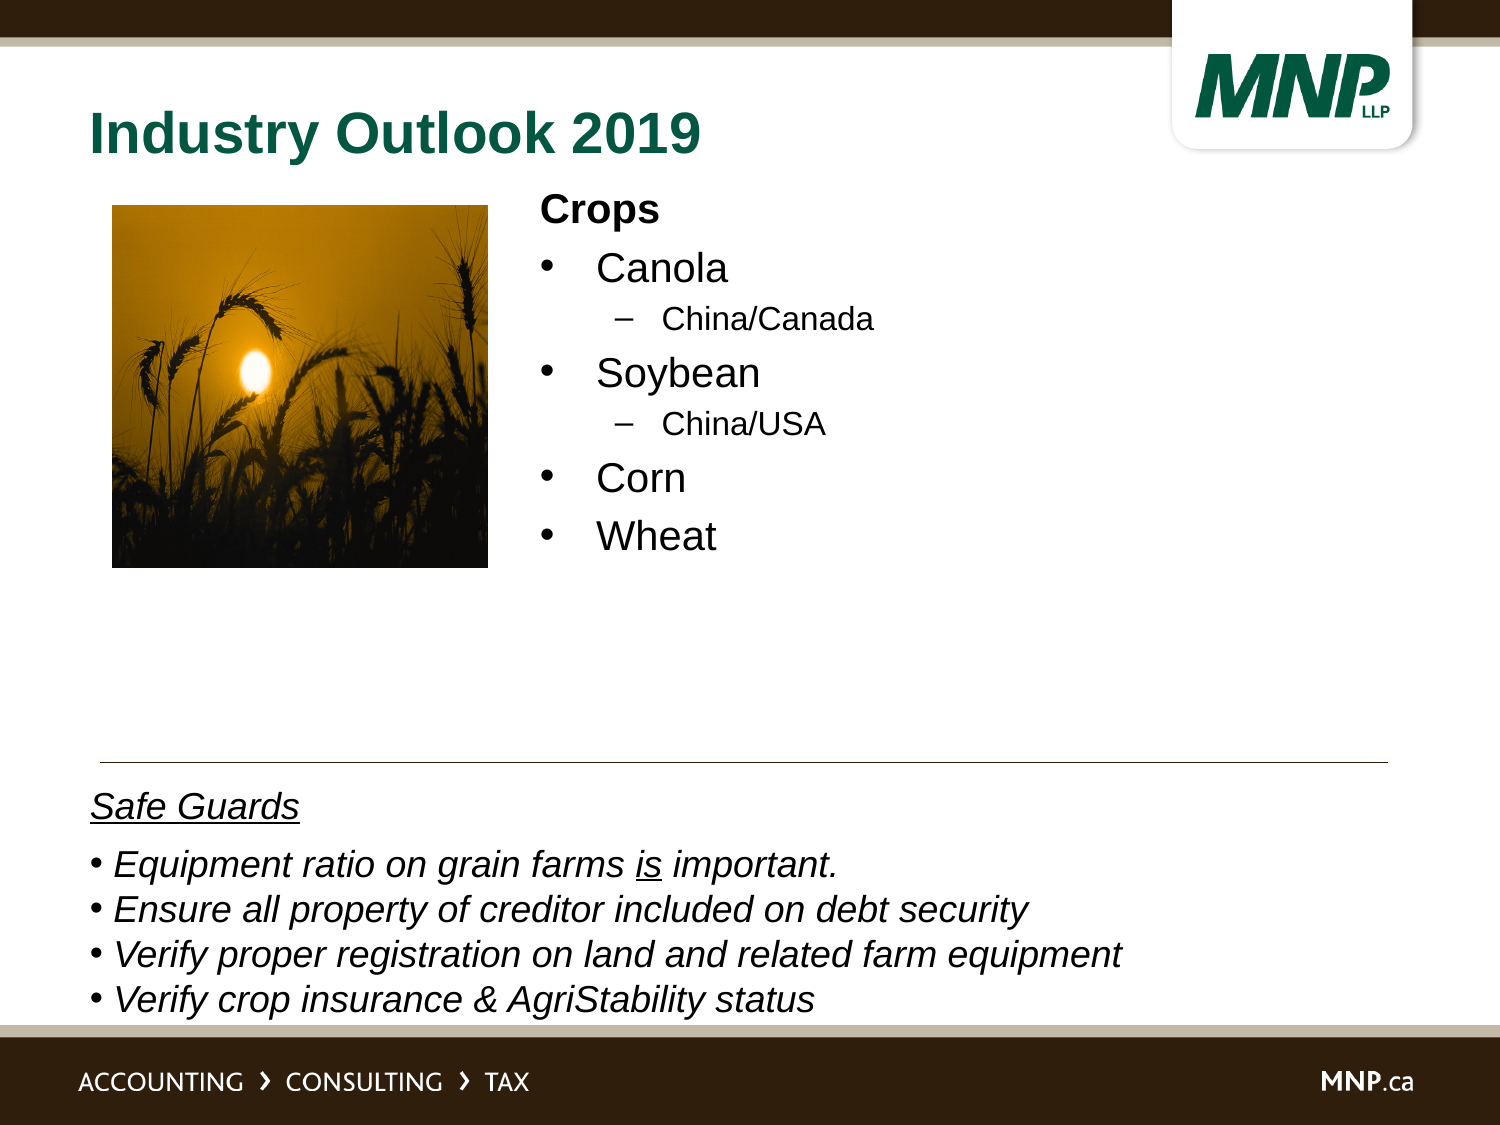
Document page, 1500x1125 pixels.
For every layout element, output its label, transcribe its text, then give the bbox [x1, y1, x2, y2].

text_box Safe Guards Equipment ratio on grain farms is important. Ensure all property of creditor included on debt security Verify proper registration on land and related farm equipment Verify crop insurance & AgriStability status [74, 774, 1413, 1028]
picture [112, 205, 488, 569]
title Industry Outlook 2019 [75, 87, 1150, 208]
picture [1322, 1071, 1413, 1091]
picture [1195, 54, 1390, 118]
picture [78, 1071, 529, 1091]
list Crops Canola China/Canada Soybean China/USA Corn Wheat [525, 174, 1300, 688]
